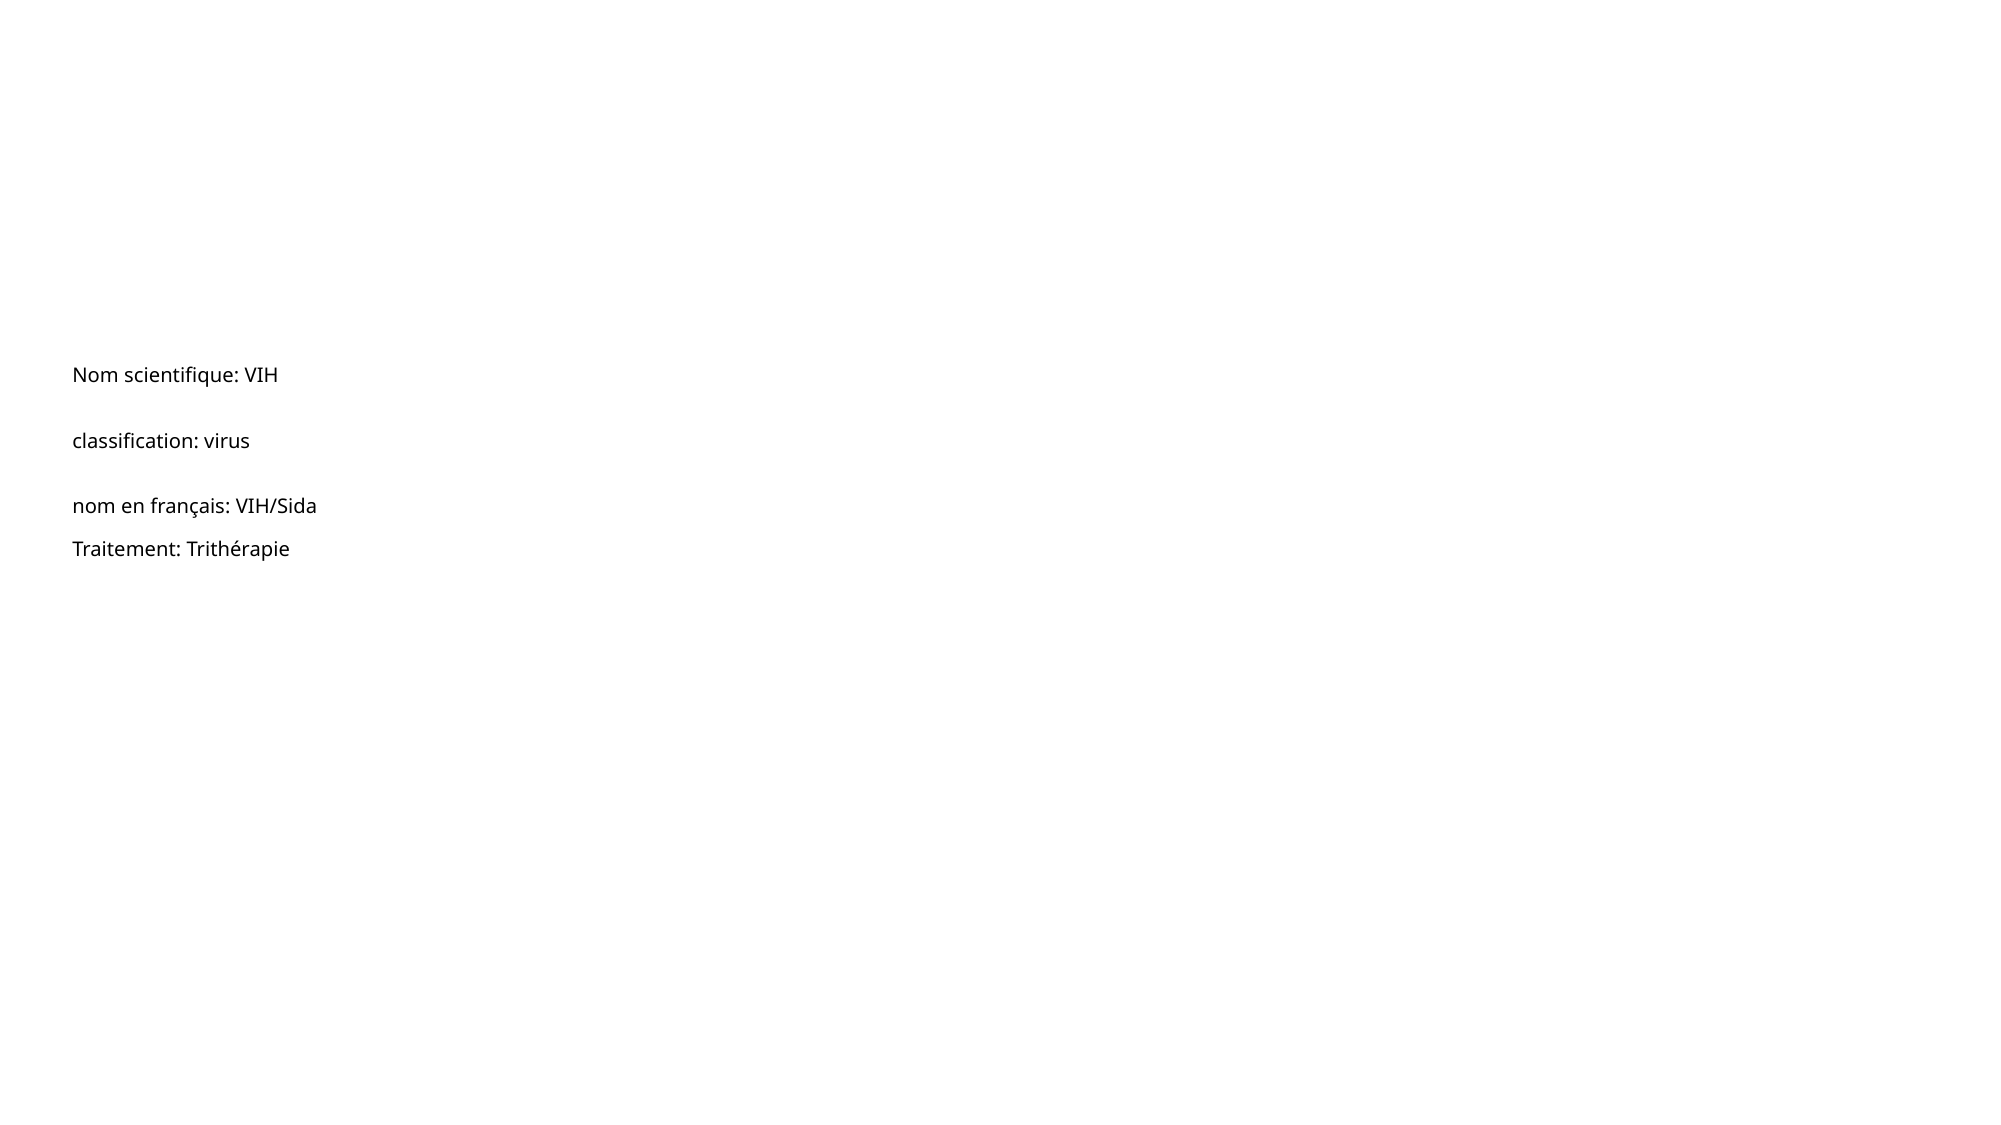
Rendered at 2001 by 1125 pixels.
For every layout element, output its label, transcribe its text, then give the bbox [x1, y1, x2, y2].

title Nom scientifique: VIH classification: virus nom en français: VIH/Sida Traitement: Trithérapie [57, 354, 1783, 573]
